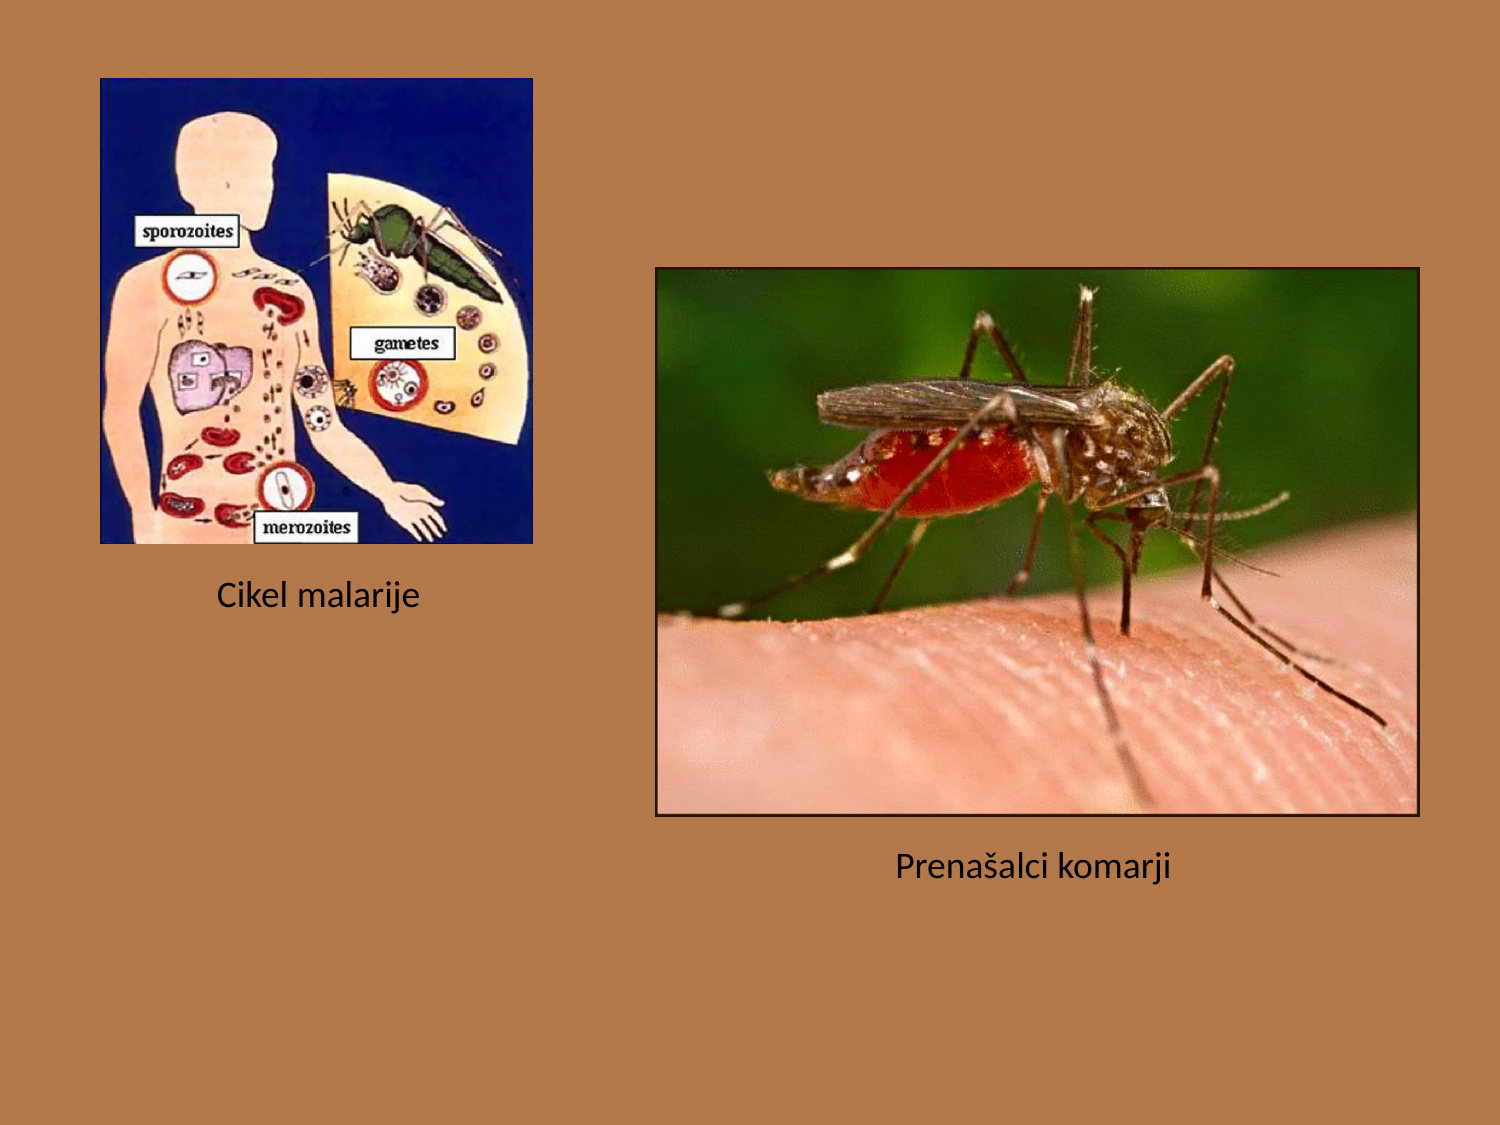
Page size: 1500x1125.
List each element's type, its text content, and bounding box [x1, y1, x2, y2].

text_box Prenašalci komarji [655, 834, 1412, 894]
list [99, 77, 533, 544]
text_box Cikel malarije [100, 562, 538, 623]
picture [655, 266, 1421, 817]
